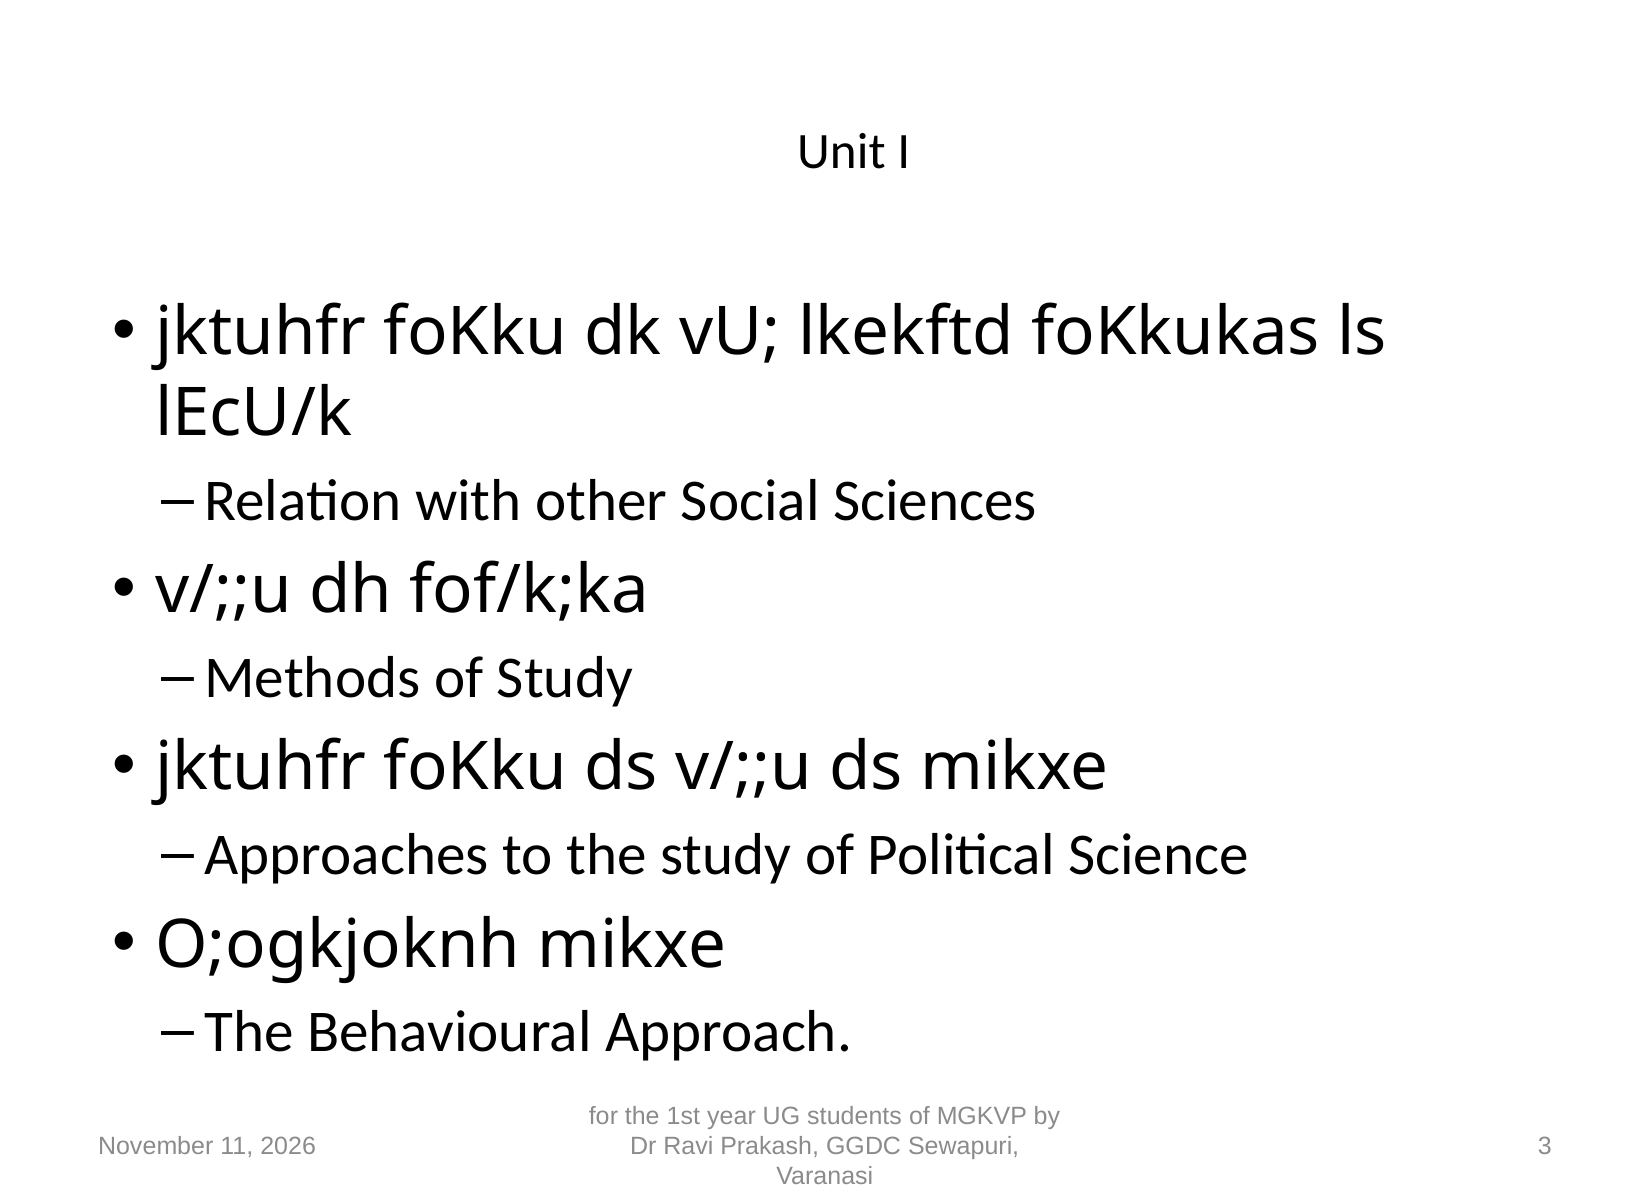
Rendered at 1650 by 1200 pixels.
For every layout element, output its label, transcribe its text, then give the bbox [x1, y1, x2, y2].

footer for the 1st year UG students of MGKVP by Dr Ravi Prakash, GGDC Sewapuri, Varanasi [563, 1112, 1087, 1177]
title Unit I [82, 47, 1568, 249]
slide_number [82, 1112, 468, 1177]
slide_number 3 [1182, 1112, 1568, 1177]
list jktuhfr foKku dk vU; lkekftd foKkukas ls lEcU/k Relation with other Social Sciences v/;;u dh fof/k;ka Methods of Study jktuhfr foKku ds v/;;u ds mikxe Approaches to the study of Political Science O;ogkjoknh mikxe The Behavioural Approach. [82, 279, 1568, 1073]
